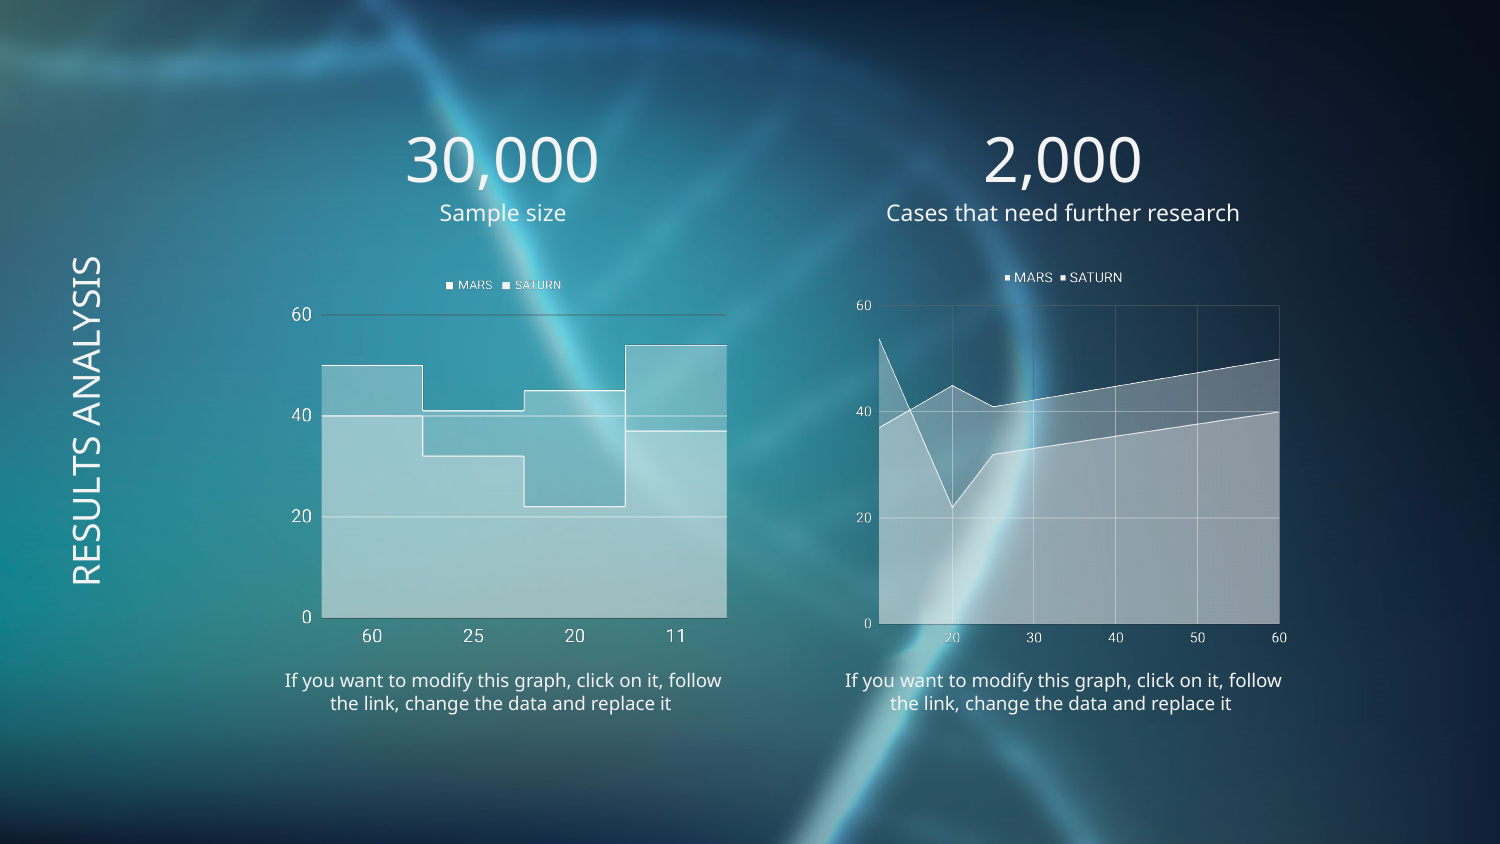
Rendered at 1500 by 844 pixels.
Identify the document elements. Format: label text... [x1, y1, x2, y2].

text_box If you want to modify this graph, click on it, follow the link, change the data and replace it [839, 674, 1287, 729]
text_box If you want to modify this graph, click on it, follow the link, change the data and replace it [279, 674, 727, 729]
text_box Cases that need further research [835, 197, 1292, 248]
picture [0, 0, 1500, 844]
text_box 2,000 [835, 118, 1292, 179]
title RESULTS ANALYSIS [47, 169, 127, 675]
text_box Sample size [274, 197, 732, 257]
text_box 30,000 [274, 118, 732, 179]
